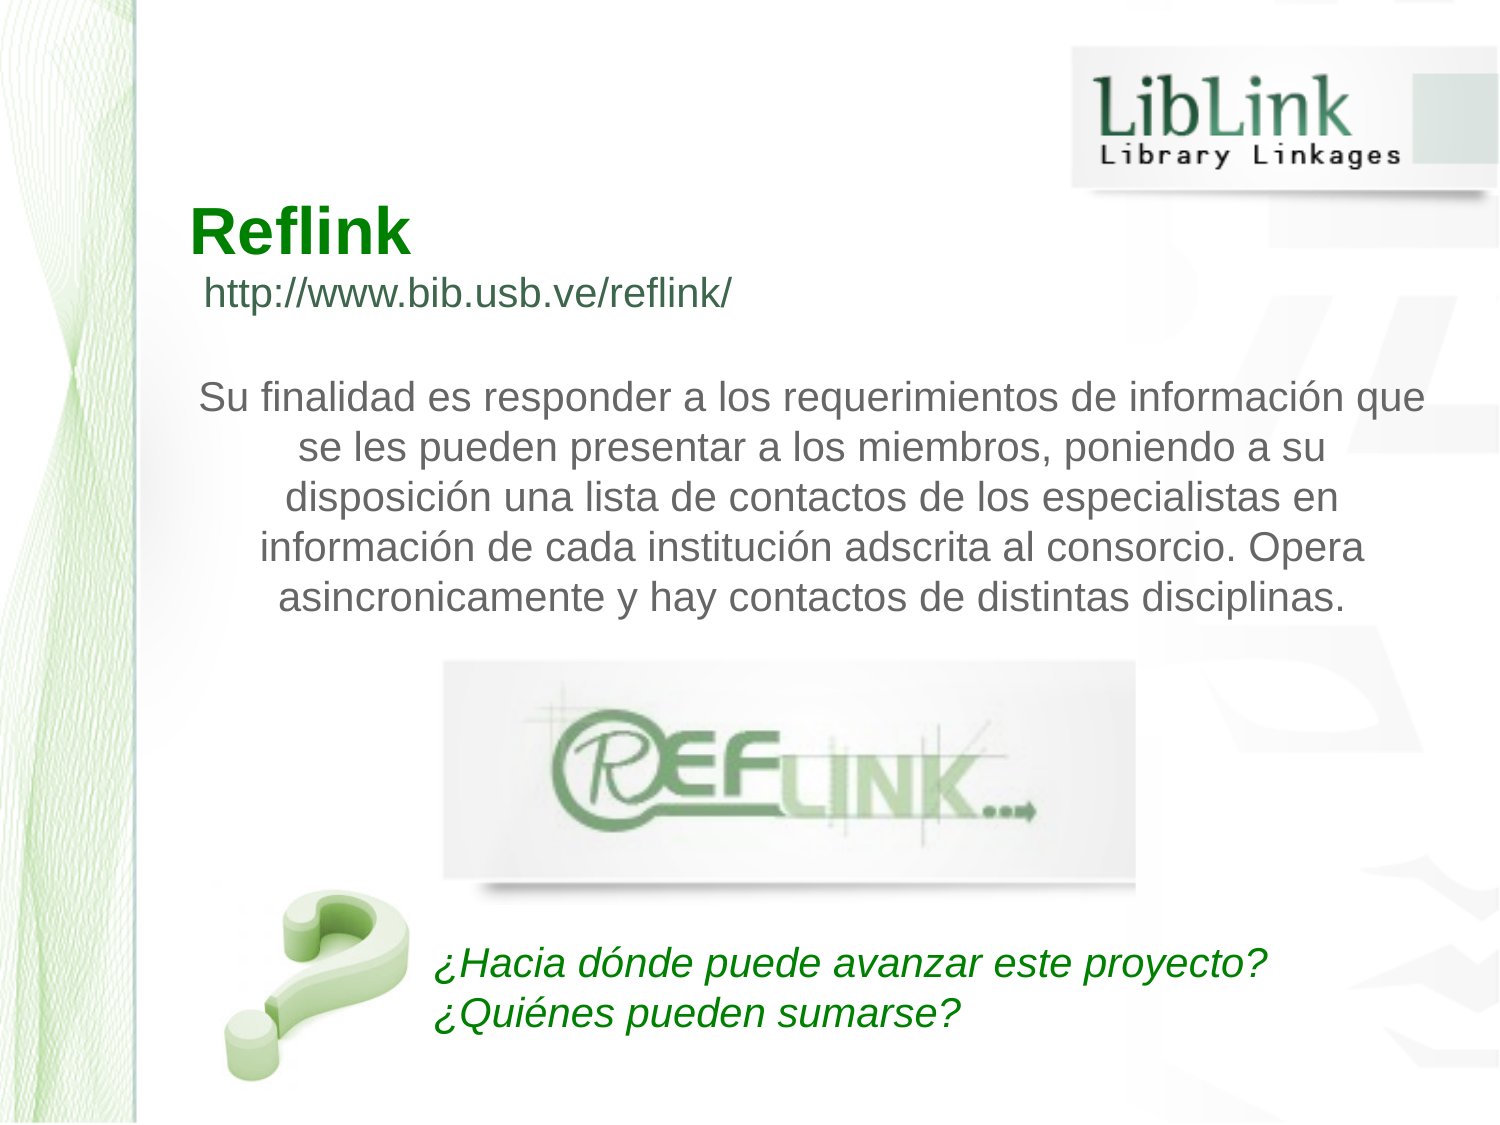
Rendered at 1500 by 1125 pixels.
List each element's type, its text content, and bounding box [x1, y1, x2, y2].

text_box Su finalidad es responder a los requerimientos de información que se les pueden presentar a los miembros, poniendo a su disposición una lista de contactos de los especialistas en información de cada institución adscrita al consorcio. Opera asincronicamente y hay contactos de distintas disciplinas. [174, 354, 1450, 1038]
text_box ¿Hacia dónde puede avanzar este proyecto? ¿Quiénes pueden sumarse? [423, 928, 1341, 1044]
picture [0, 0, 1500, 1125]
text_box http://www.bib.usb.ve/reflink/ [188, 250, 894, 331]
text_box Reflink [174, 64, 961, 283]
text_box [436, 657, 1136, 905]
